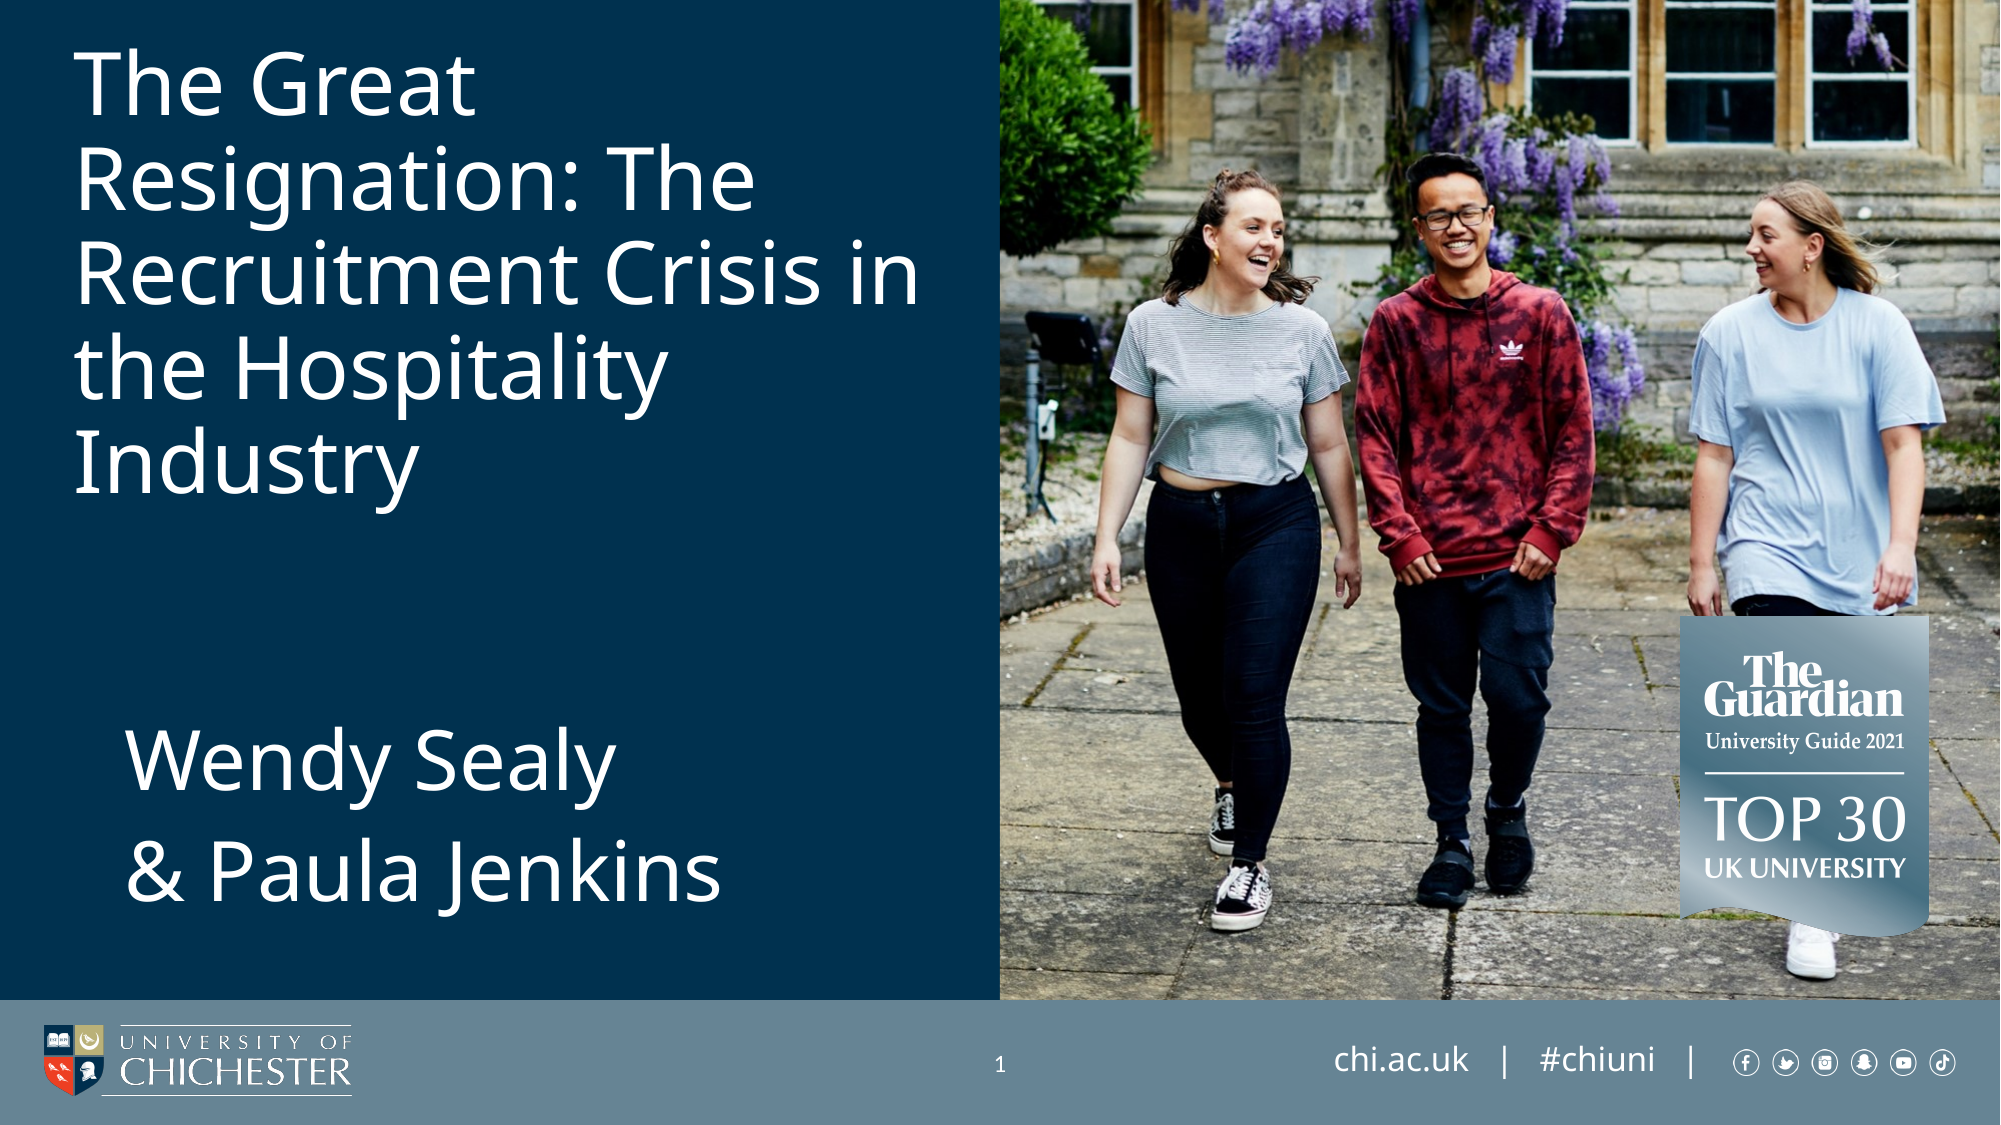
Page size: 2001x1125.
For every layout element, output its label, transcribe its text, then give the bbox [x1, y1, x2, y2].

picture [44, 1025, 352, 1096]
list Wendy Sealy & Paula Jenkins [109, 710, 962, 963]
picture [1733, 1049, 1956, 1076]
picture [999, 0, 2000, 1000]
slide_number 1 [774, 1032, 1225, 1093]
title The Great Resignation: The Recruitment Crisis in the Hospitality Industry [58, 32, 981, 523]
